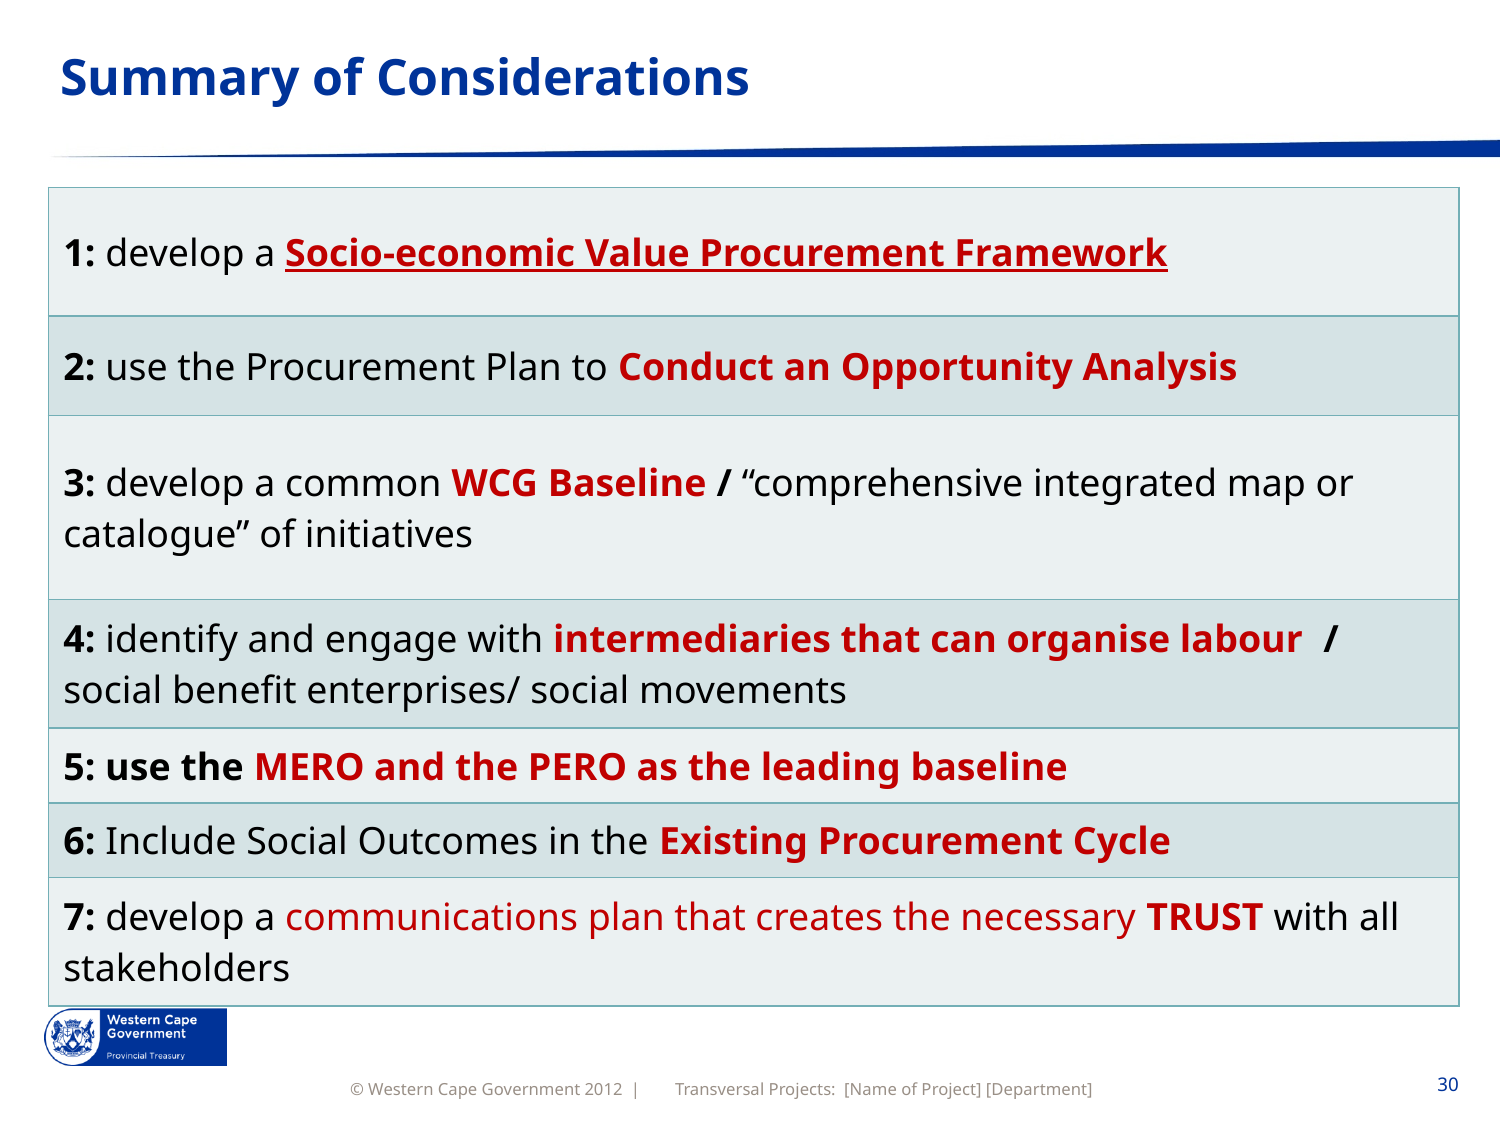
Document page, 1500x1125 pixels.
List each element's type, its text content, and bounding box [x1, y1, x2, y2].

picture [44, 1008, 227, 1066]
title Summary of Considerations [48, 29, 1459, 122]
table_cell 3: develop a common WCG Baseline / “comprehensive integrated map or catalogue” of initiatives [49, 416, 1458, 599]
picture [0, 121, 1500, 184]
footer Transversal Projects: [Name of Project] [Department] [675, 1061, 1354, 1099]
table_cell 4: identify and engage with intermediaries that can organise labour / social benefit enterprises/ social movements [49, 600, 1458, 727]
table_cell 5: use the MERO and the PERO as the leading baseline [49, 729, 1458, 802]
slide_number 30 [1374, 1061, 1459, 1099]
table_header 1: develop a Socio-economic Value Procurement Framework [49, 188, 1458, 315]
table_cell 6: Include Social Outcomes in the Existing Procurement Cycle [49, 804, 1458, 877]
table_cell 7: develop a communications plan that creates the necessary TRUST with all stakeholders [49, 878, 1458, 1005]
table_cell 2: use the Procurement Plan to Conduct an Opportunity Analysis [49, 317, 1458, 415]
